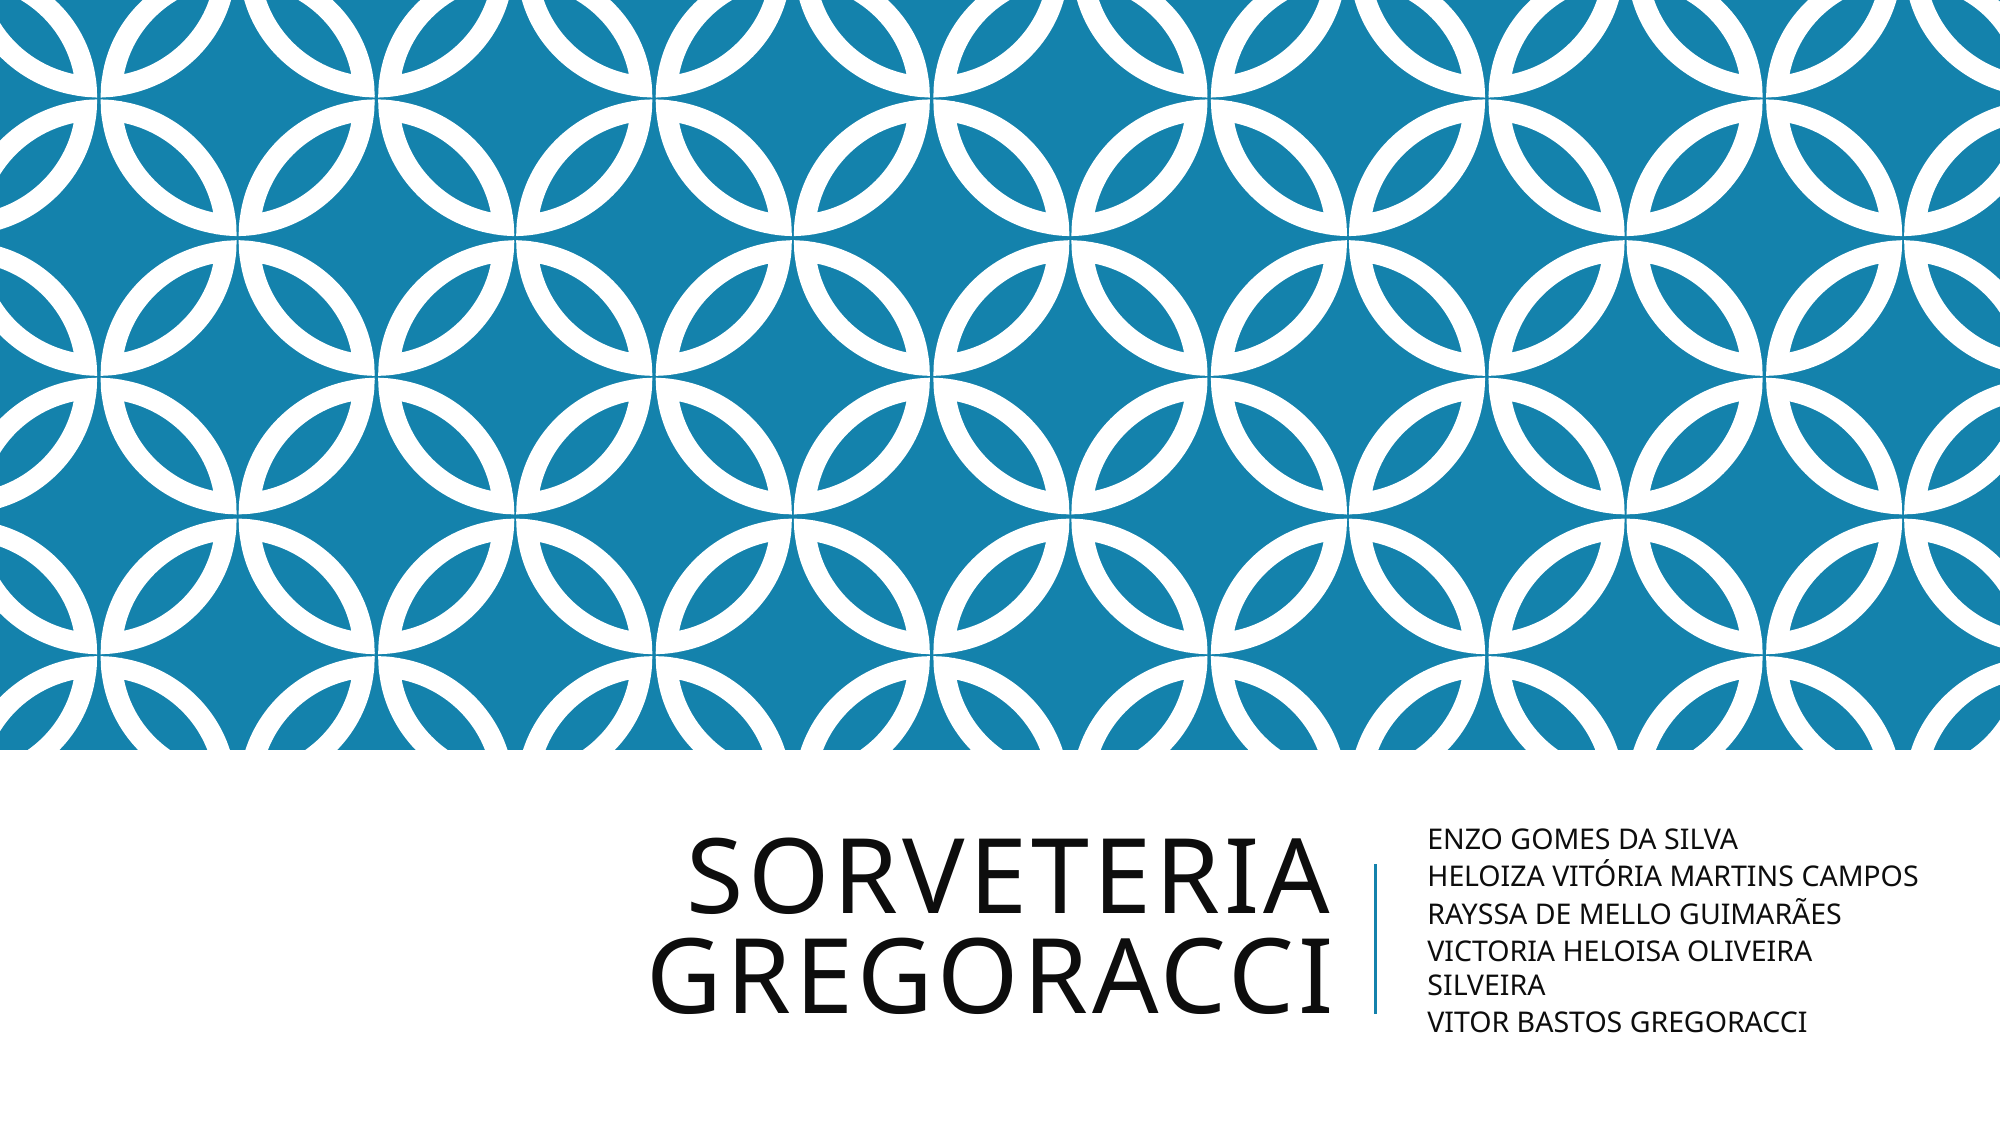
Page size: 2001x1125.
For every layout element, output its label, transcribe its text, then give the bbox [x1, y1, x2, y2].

subtitle ENZO GOMES DA SILVA HELOIZA VITÓRIA MARTINS CAMPOS RAYSSA DE MELLO GUIMARÃES VICTORIA HELOISA OLIVEIRA SILVEIRA VITOR BASTOS GREGORACCI [1412, 813, 1938, 1054]
title Sorveteria Gregoracci [75, 813, 1350, 1054]
